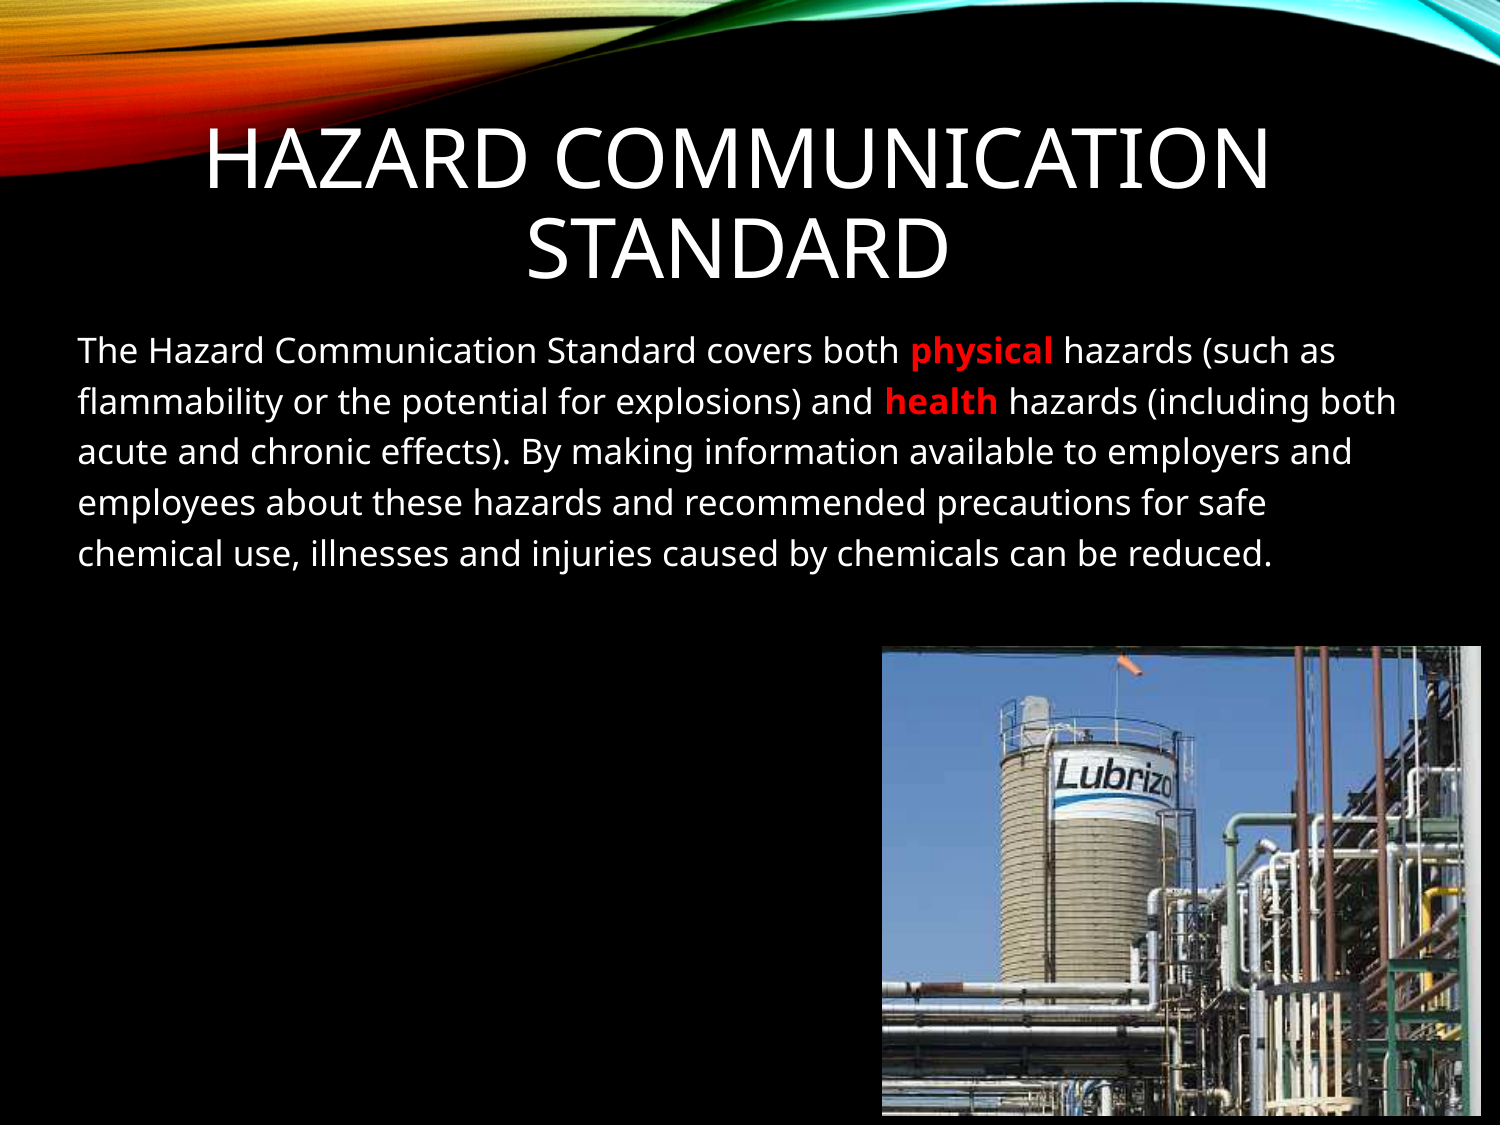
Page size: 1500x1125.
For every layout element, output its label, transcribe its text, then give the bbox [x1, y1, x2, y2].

picture [0, 0, 1500, 178]
list The Hazard Communication Standard covers both physical hazards (such as flammability or the potential for explosions) and health hazards (including both acute and chronic effects). By making information available to employers and employees about these hazards and recommended precautions for safe chemical use, illnesses and injuries caused by chemicals can be reduced. [62, 312, 1438, 713]
picture [881, 646, 1481, 1116]
title Hazard Communication Standard [62, 100, 1415, 312]
